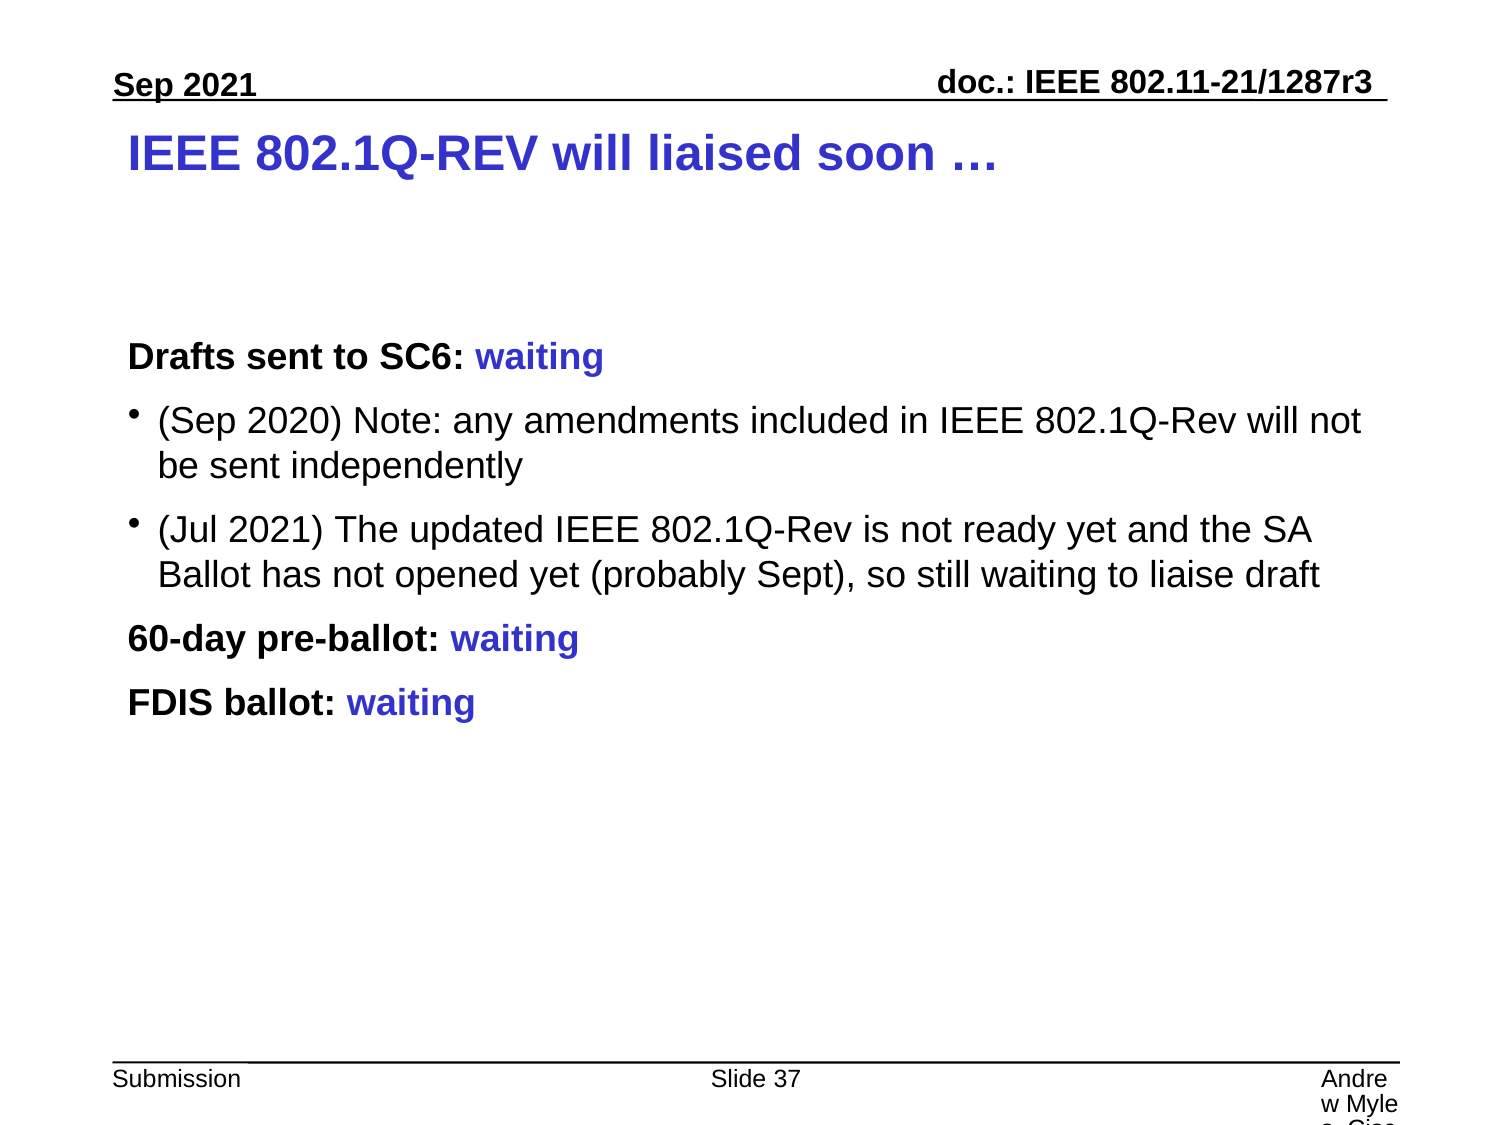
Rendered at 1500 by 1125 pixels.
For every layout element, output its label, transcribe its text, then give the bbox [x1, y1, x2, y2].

footer Andrew Myles, Cisco [1320, 1061, 1402, 1093]
slide_number Slide 37 [709, 1061, 803, 1093]
list Drafts sent to SC6: waiting (Sep 2020) Note: any amendments included in IEEE 802.1Q-Rev will not be sent independently (Jul 2021) The updated IEEE 802.1Q-Rev is not ready yet and the SA Ballot has not opened yet (probably Sept), so still waiting to liaise draft 60-day pre-ballot: waiting FDIS ballot: waiting [112, 324, 1388, 1000]
title IEEE 802.1Q-REV will liaised soon … [112, 112, 1388, 288]
